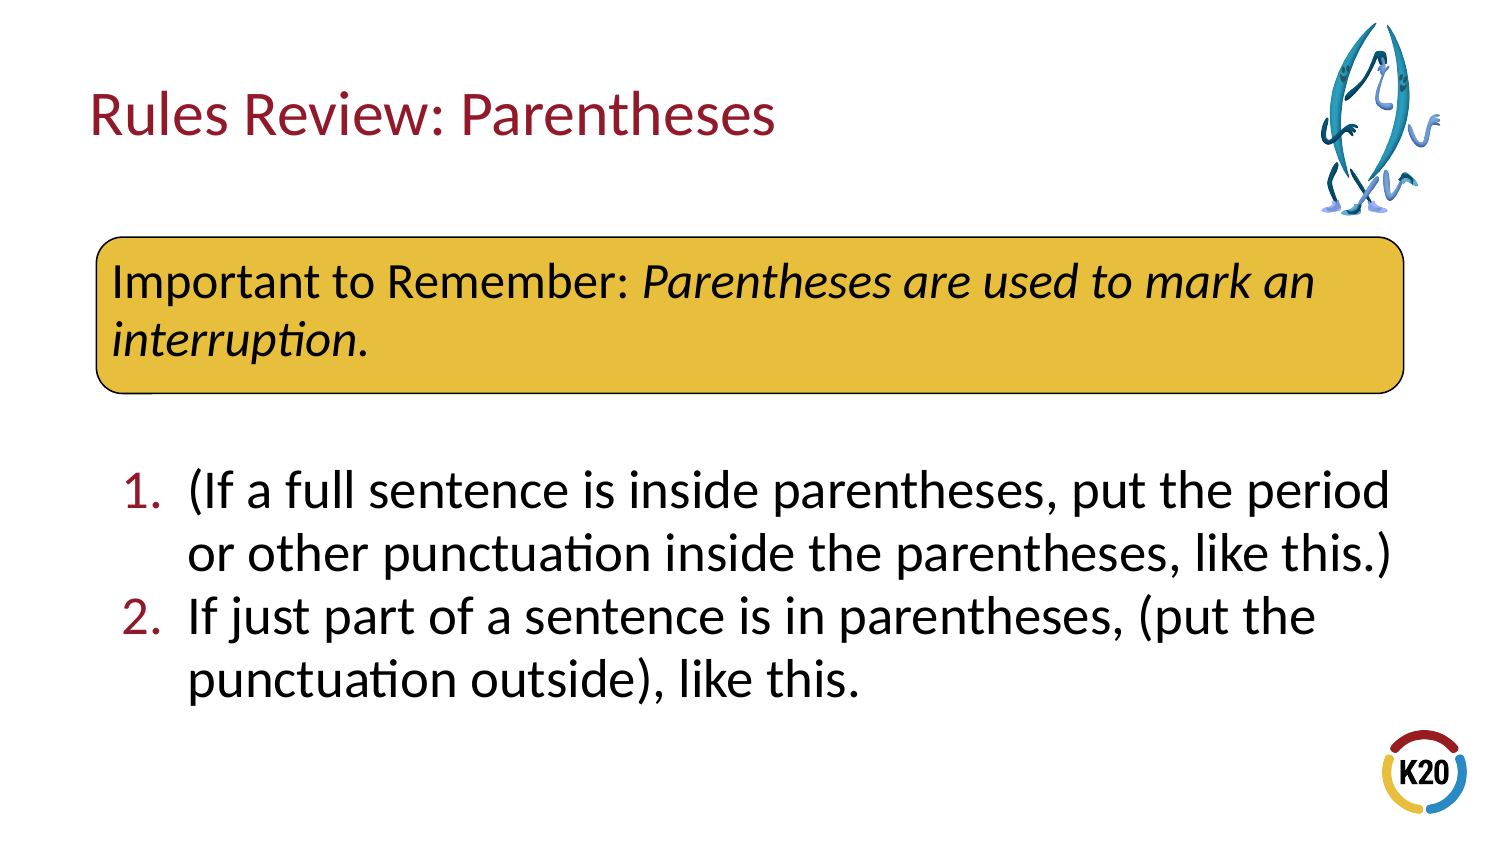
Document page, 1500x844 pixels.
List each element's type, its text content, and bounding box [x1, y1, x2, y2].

picture [1382, 730, 1467, 814]
title Rules Review: Parentheses [74, 72, 1255, 167]
list Important to Remember: Parentheses are used to mark an interruption. (If a full sentence is inside parentheses, put the period or other punctuation inside the parentheses, like this.) If just part of a sentence is in parentheses, (put the punctuation outside), like this. [96, 237, 1410, 739]
picture [1260, 0, 1500, 240]
